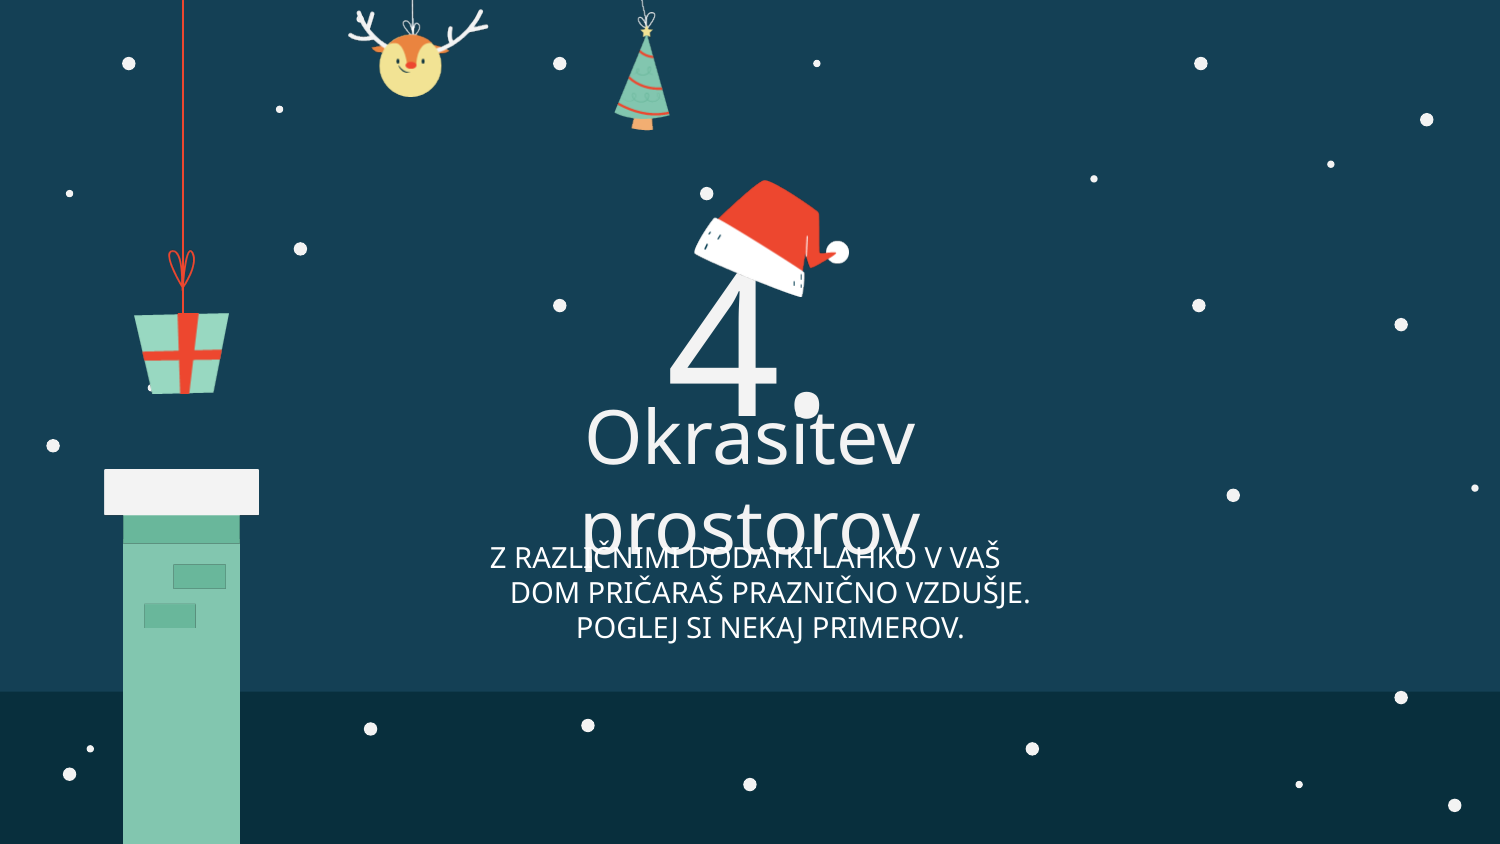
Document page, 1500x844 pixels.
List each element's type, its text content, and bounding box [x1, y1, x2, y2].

title Okrasitev prostorov [506, 410, 994, 524]
picture [614, 0, 670, 132]
picture [694, 179, 849, 297]
picture [348, 0, 489, 98]
picture [104, 468, 259, 844]
subtitle Z RAZLIČNIMI DODATKI LAHKO V VAŠ DOM PRIČARAŠ PRAZNIČNO VZDUŠJE. POGLEJ SI NEKAJ PRIMEROV. [418, 524, 1048, 673]
title 4. [560, 201, 939, 420]
picture [134, 0, 229, 395]
